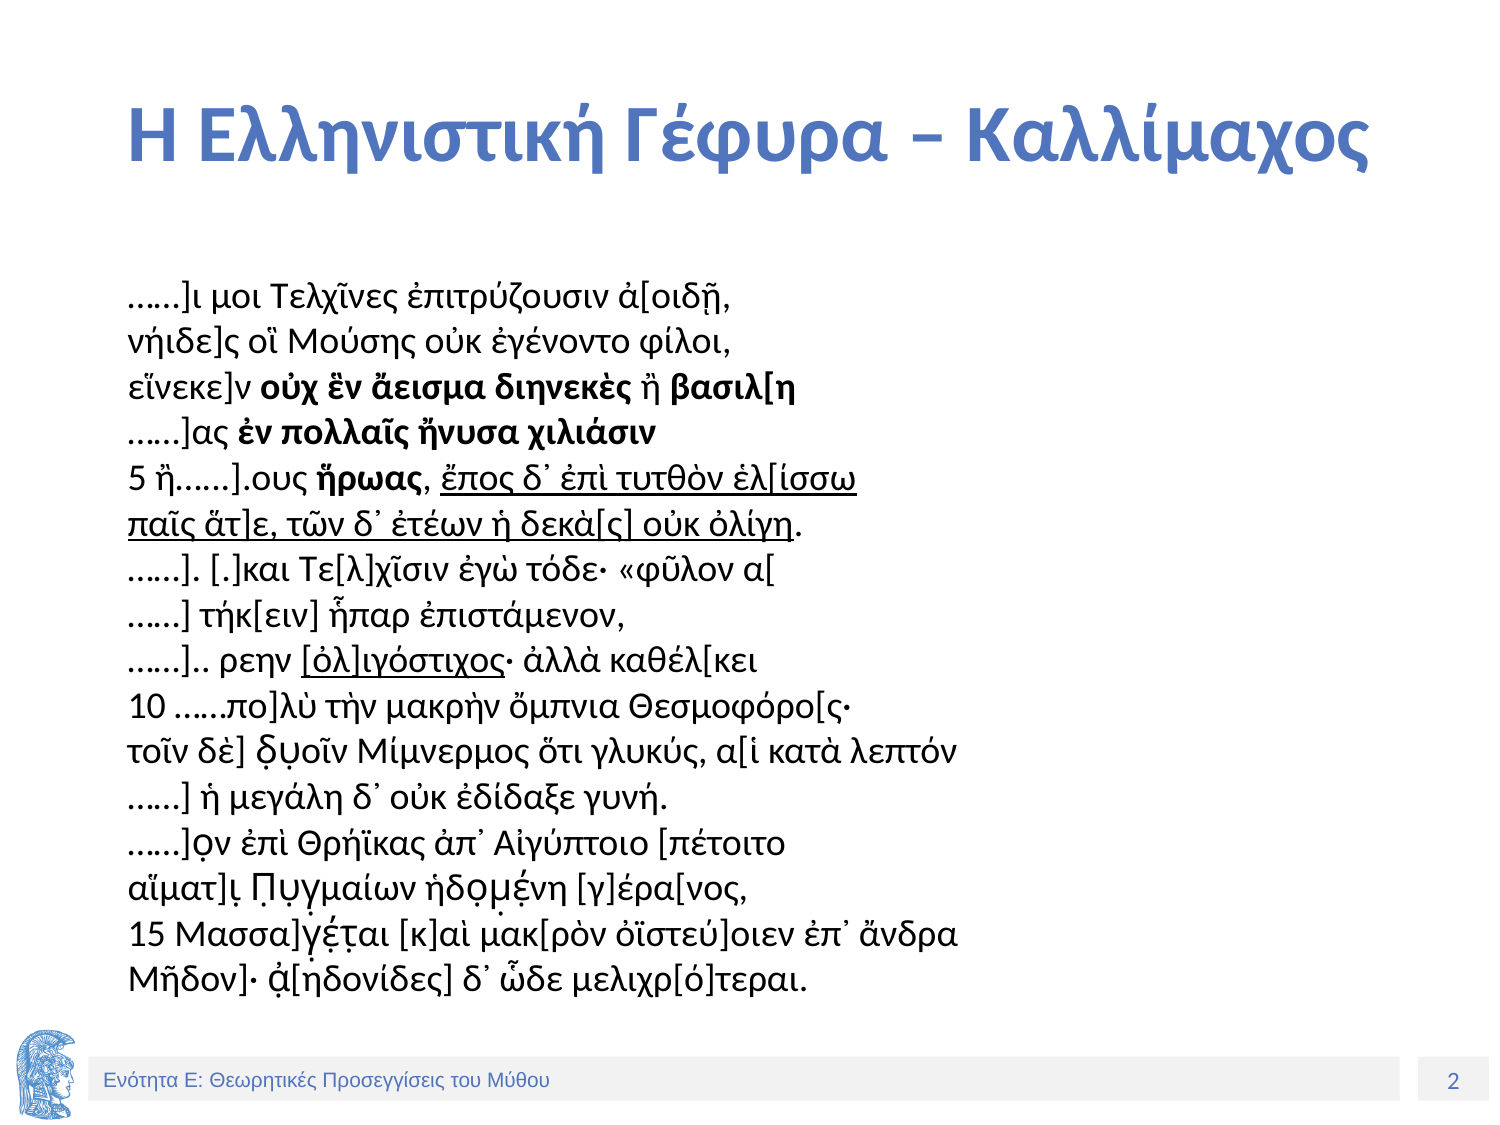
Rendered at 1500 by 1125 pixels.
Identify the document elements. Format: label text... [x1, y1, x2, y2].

list ……]ι μοι Τελχῖνες ἐπιτρύζουσιν ἀ[οιδῇ, νήιδε]ς οἳ Μούσης οὐκ ἐγένοντο φίλοι, εἵνεκε]ν οὐχ ἓν ἄεισμα διηνεκὲς ἢ βασιλ[η ……]ας ἐν πολλαῖς ἤνυσα χιλιάσιν 5 ἢ…...].ους ἥρωας, ἔπος δ᾽ ἐπὶ τυτθὸν ἑλ[ίσσω παῖς ἅτ]ε, τῶν δ᾽ ἐτέων ἡ δεκὰ[ς] οὐκ ὀλίγη. ……]. [.]και Τε[λ]χῖσιν ἐγὼ τόδε· «φῦλον α[ ……] τήκ[ειν] ἧπαρ ἐπιστάμενον, ……].. ρεην [ὀλ]ιγόστιχος· ἀλλὰ καθέλ[κει 10 ……πο]λὺ τὴν μακρὴν ὄμπνια Θεσμοφόρο[ς· τοῖν δὲ] δ̣υ̣οῖν Μίμνερμος ὅτι γλυκύς, α[ἱ κατὰ λεπτόν ……] ἡ μεγάλη δ᾽ οὐκ ἐδίδαξε γυνή. ……]ο̣ν ἐπὶ Θρήϊκας ἀπ᾽ Αἰγύπτοιο [πέτοιτο αἵματ]ι̣ Π̣υ̣γ̣μαίων ἡδο̣μ̣έ̣νη [γ]έρα[νος, 15 Μασσα]γ̣έ̣τ̣αι [κ]αὶ μακ[ρὸν ὀϊστεύ]οιεν ἐπ᾽ ἄνδρα Μῆδον]· ἀ̣[ηδονίδες] δ᾽ ὧδε μελιχρ[ό]τεραι. [112, 262, 1397, 1013]
picture [9, 1026, 81, 1120]
title Η Ελληνιστική Γέφυρα – Καλλίμαχος [103, 59, 1397, 199]
